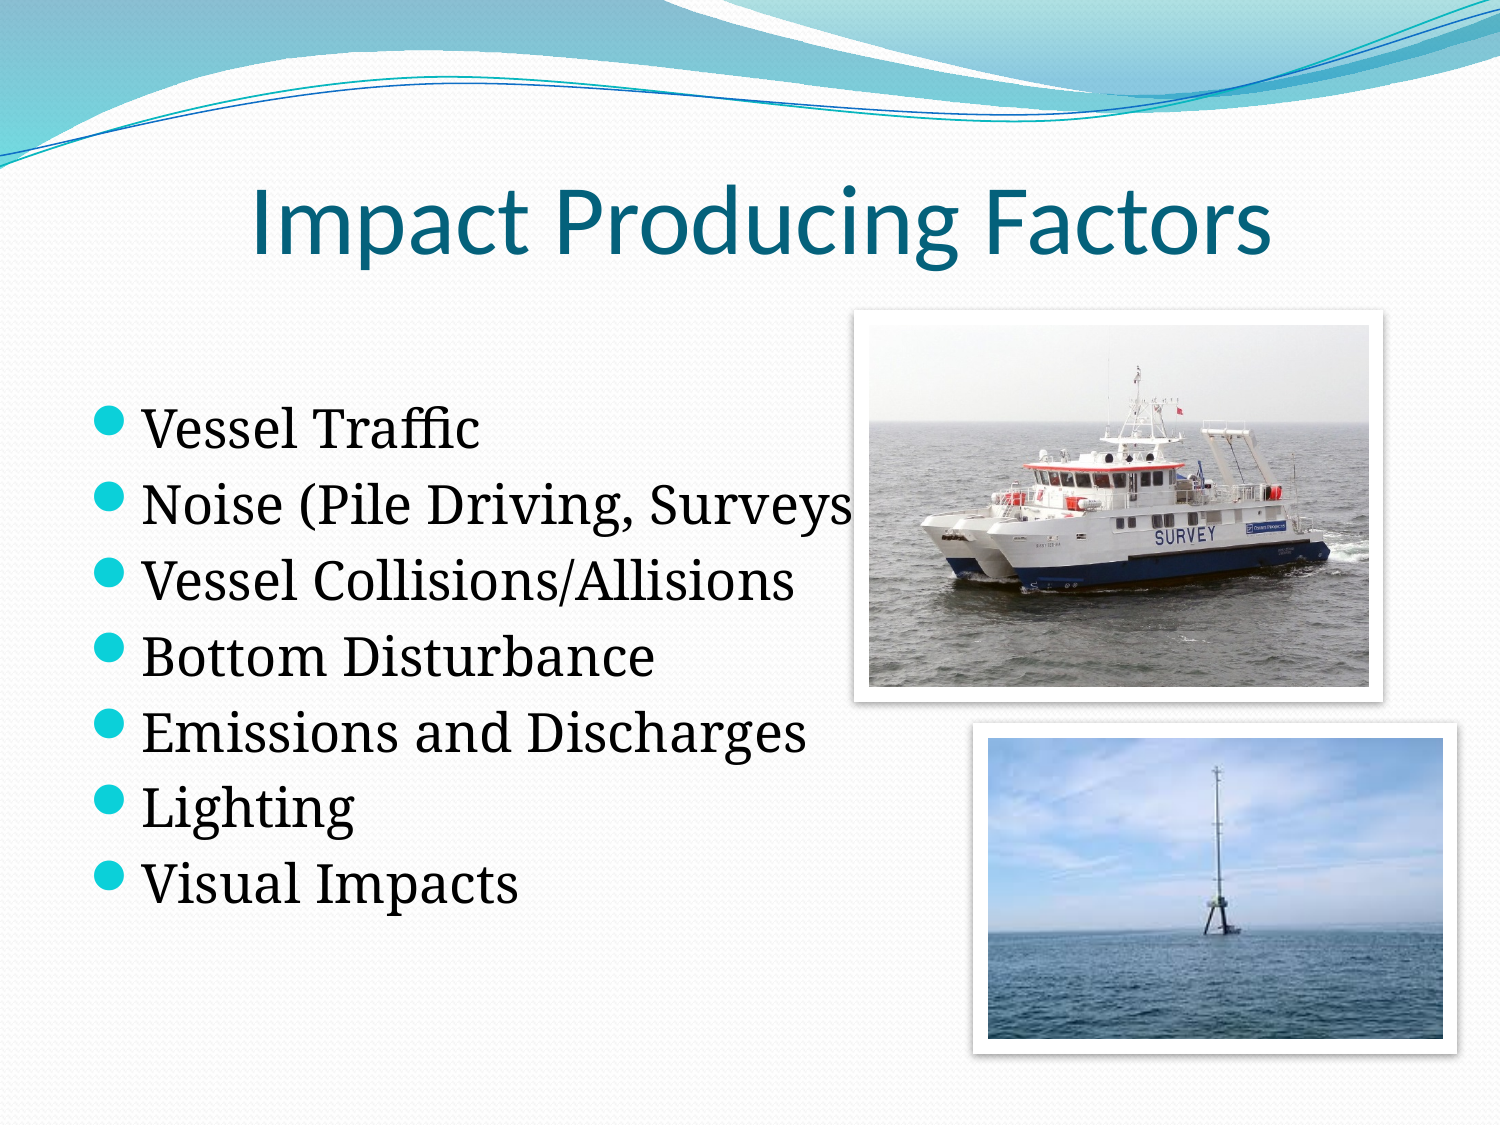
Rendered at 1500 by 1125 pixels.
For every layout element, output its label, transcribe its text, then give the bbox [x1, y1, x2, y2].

title Impact Producing Factors [50, 87, 1475, 275]
picture [987, 737, 1443, 1040]
list Vessel Traffic Noise (Pile Driving, Surveys) Vessel Collisions/Allisions Bottom Disturbance Emissions and Discharges Lighting Visual Impacts [75, 387, 1425, 1038]
picture [868, 324, 1369, 688]
